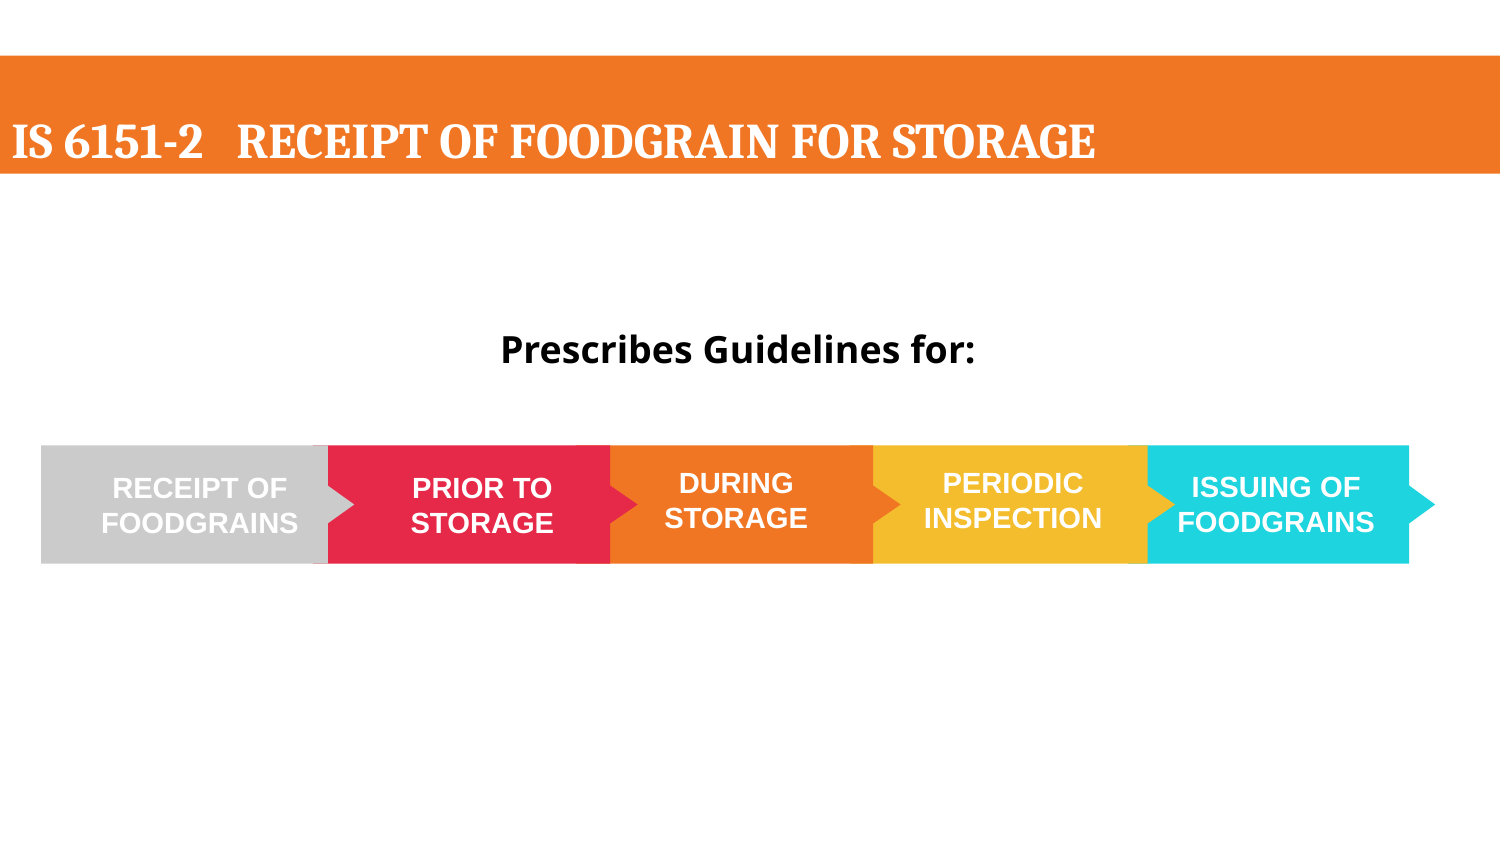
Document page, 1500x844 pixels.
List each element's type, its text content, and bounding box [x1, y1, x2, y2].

text_box [1150, 443, 1438, 566]
text_box PRIOR TO STORAGE [371, 461, 593, 547]
text_box [875, 443, 1151, 566]
text_box PERIODIC INSPECTION [898, 457, 1128, 542]
text_box [612, 443, 898, 566]
text_box [330, 443, 631, 566]
text_box [39, 443, 357, 566]
text_box Prescribes Guidelines for: [17, 315, 1459, 379]
text_box ISSUING OF FOODGRAINS [1151, 461, 1401, 547]
text_box IS 6151-2 RECEIPT OF FOODGRAIN FOR STORAGE [0, 55, 1500, 174]
text_box DURING STORAGE [631, 457, 841, 542]
text_box RECEIPT OF FOODGRAINS [76, 461, 324, 547]
